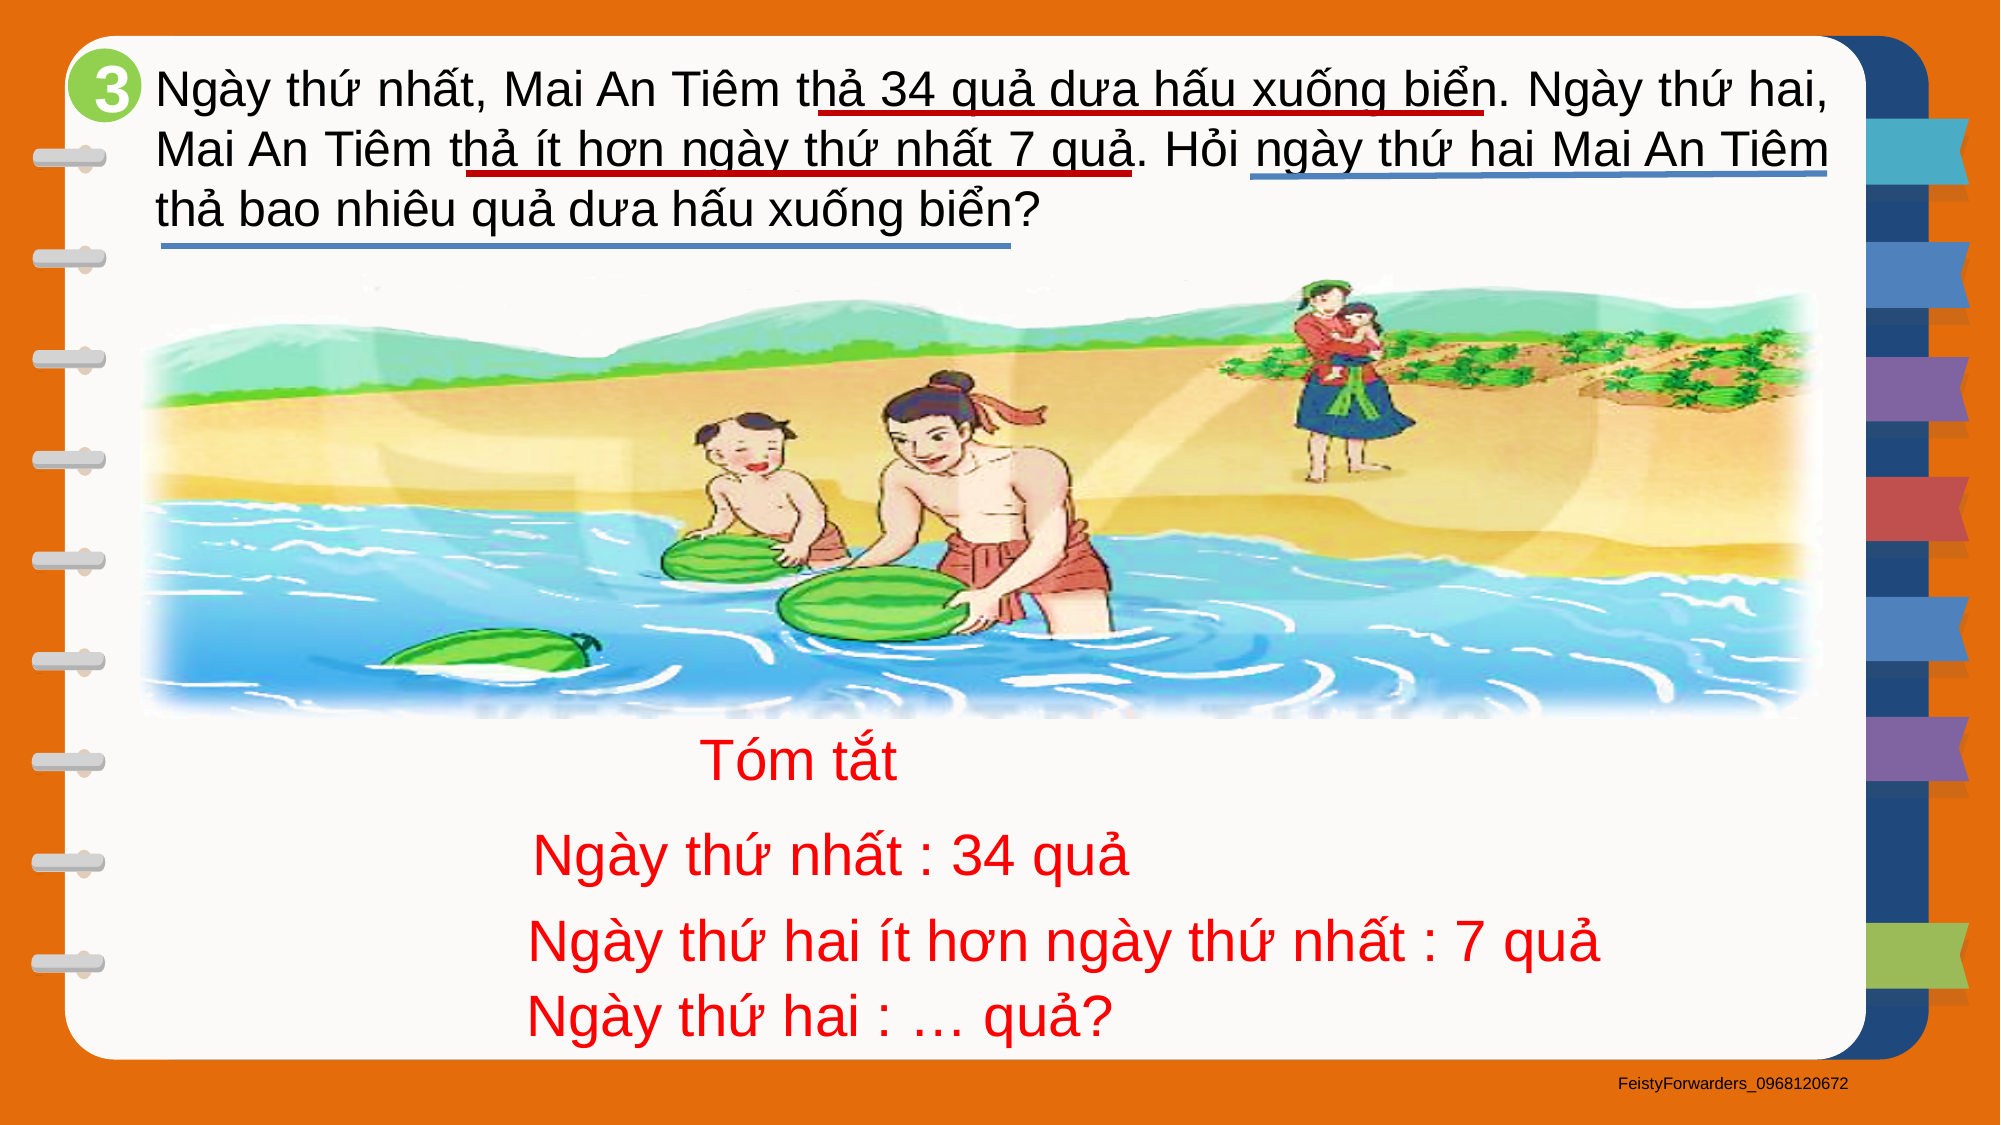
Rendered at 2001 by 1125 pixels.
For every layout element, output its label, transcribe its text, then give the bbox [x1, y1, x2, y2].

text_box Ngày thứ nhất, Mai An Tiêm thả 34 quả dưa hấu xuống biển. Ngày thứ hai, Mai An Tiêm thả ít hơn ngày thứ nhất 7 quả. Hỏi ngày thứ hai Mai An Tiêm thả bao nhiêu quả dưa hấu xuống biển? [140, 49, 1846, 244]
picture [140, 252, 1828, 719]
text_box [1250, 173, 1828, 177]
text_box Ngày thứ hai ít hơn ngày thứ nhất : 7 quả [440, 896, 1689, 981]
text_box Ngày thứ hai : … quả? [460, 971, 1181, 1056]
text_box Ngày thứ nhất : 34 quả [450, 809, 1214, 895]
text_box Tóm tắt [417, 719, 1181, 800]
text_box 3 [67, 48, 140, 123]
